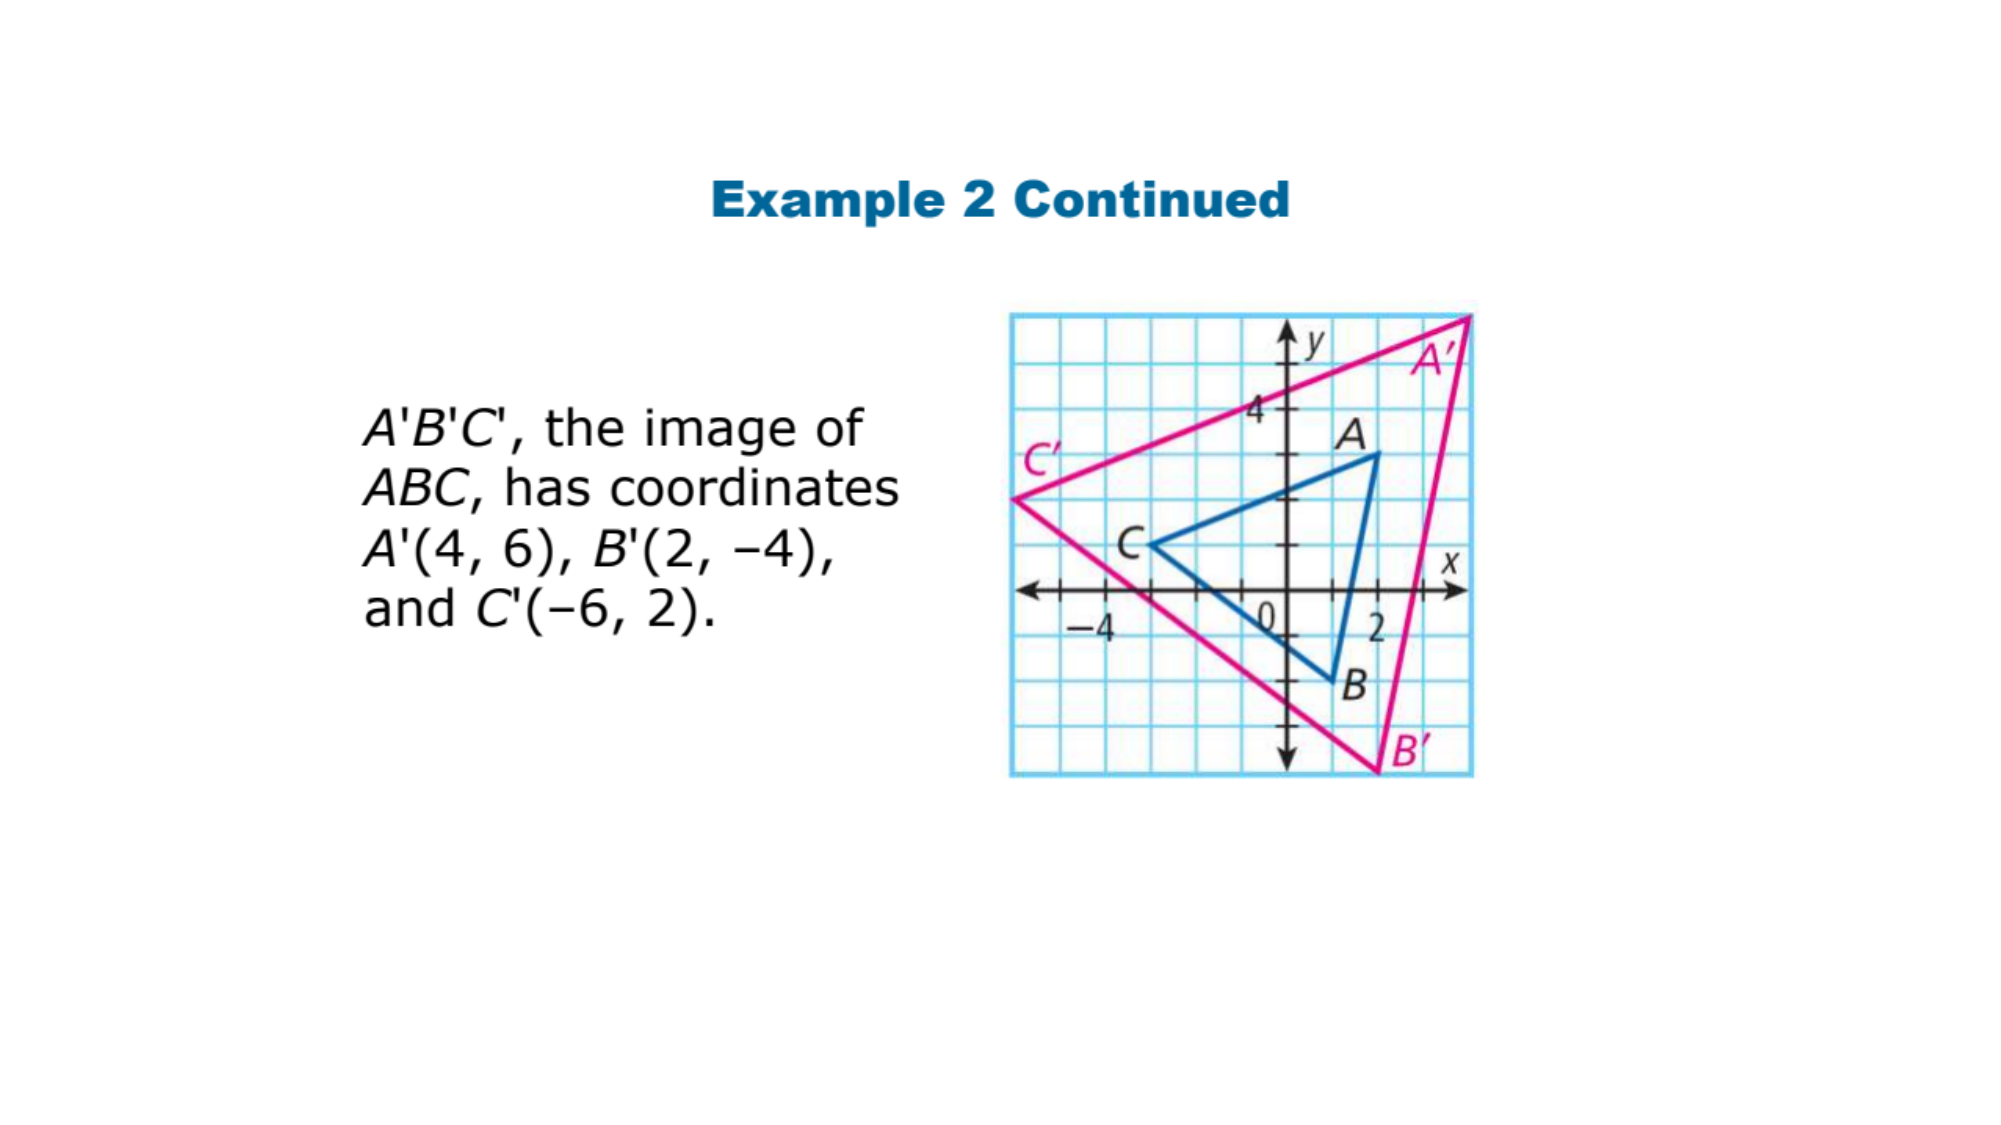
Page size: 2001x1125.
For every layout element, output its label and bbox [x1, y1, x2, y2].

picture [249, 0, 1750, 1125]
